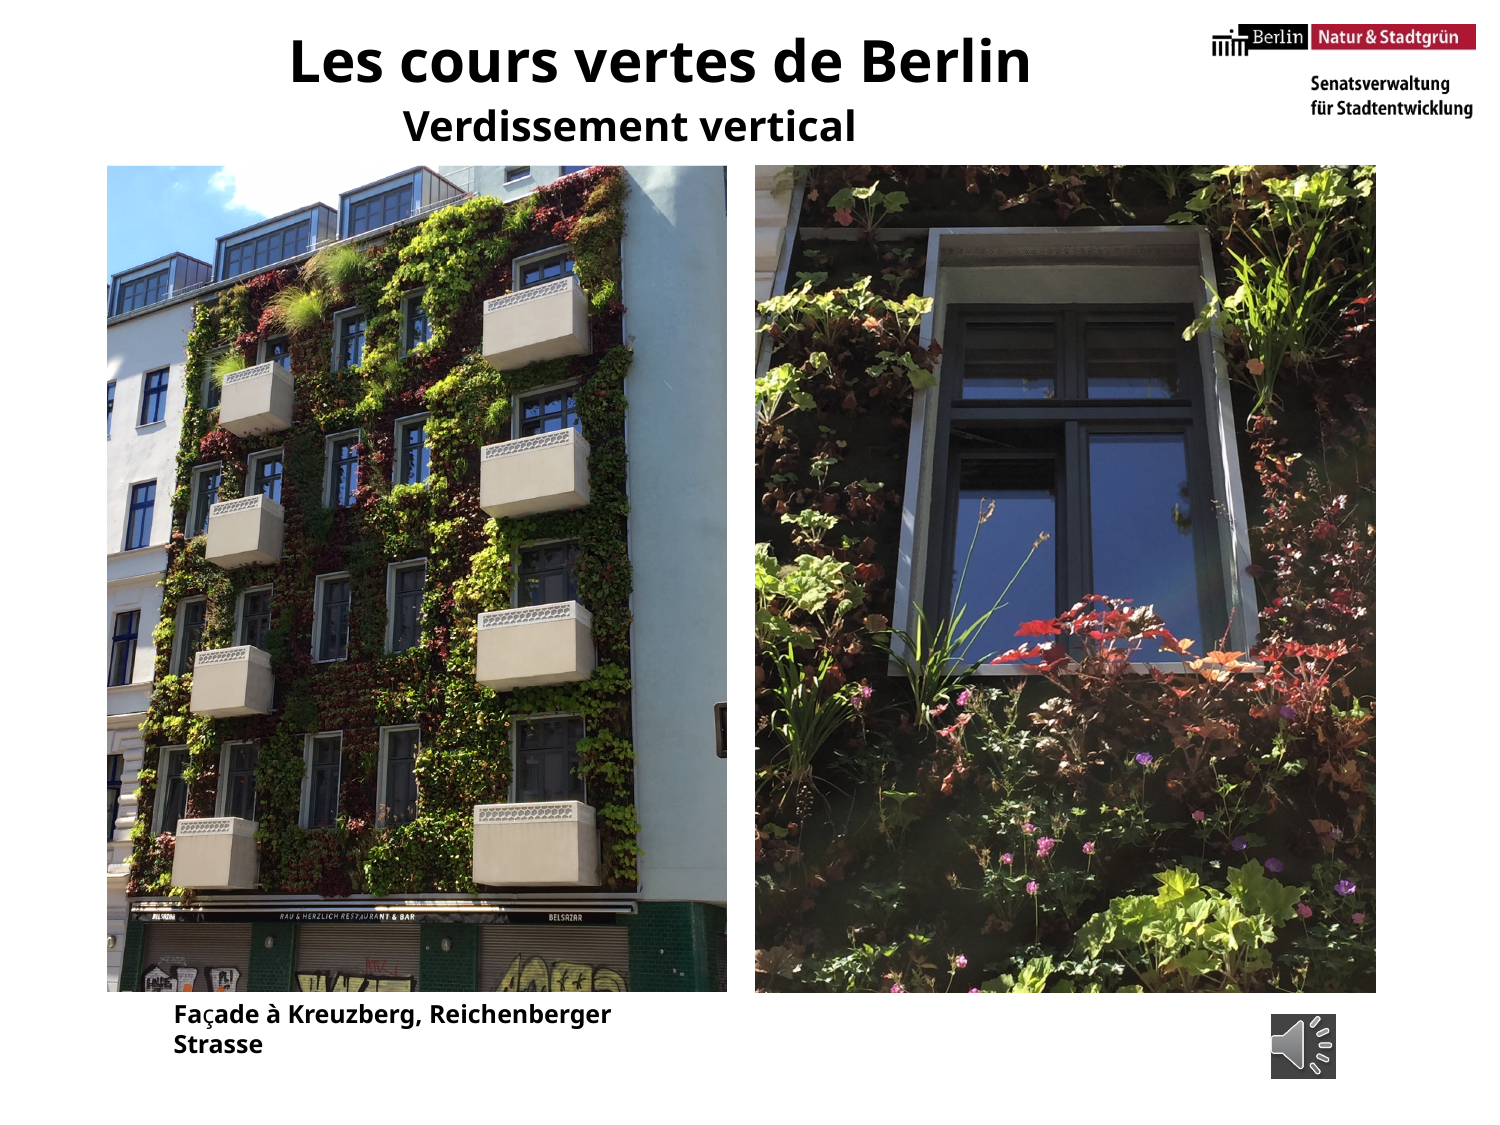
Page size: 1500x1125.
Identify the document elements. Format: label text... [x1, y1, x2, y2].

text_box Verdissement vertical [348, 91, 912, 158]
text_box Les cours vertes de Berlin [236, 16, 1087, 103]
text_box Façade à Kreuzberg, Reichenberger Strasse [158, 992, 697, 1066]
picture [1269, 1013, 1337, 1081]
picture [1212, 24, 1476, 122]
picture [2, 165, 1377, 993]
